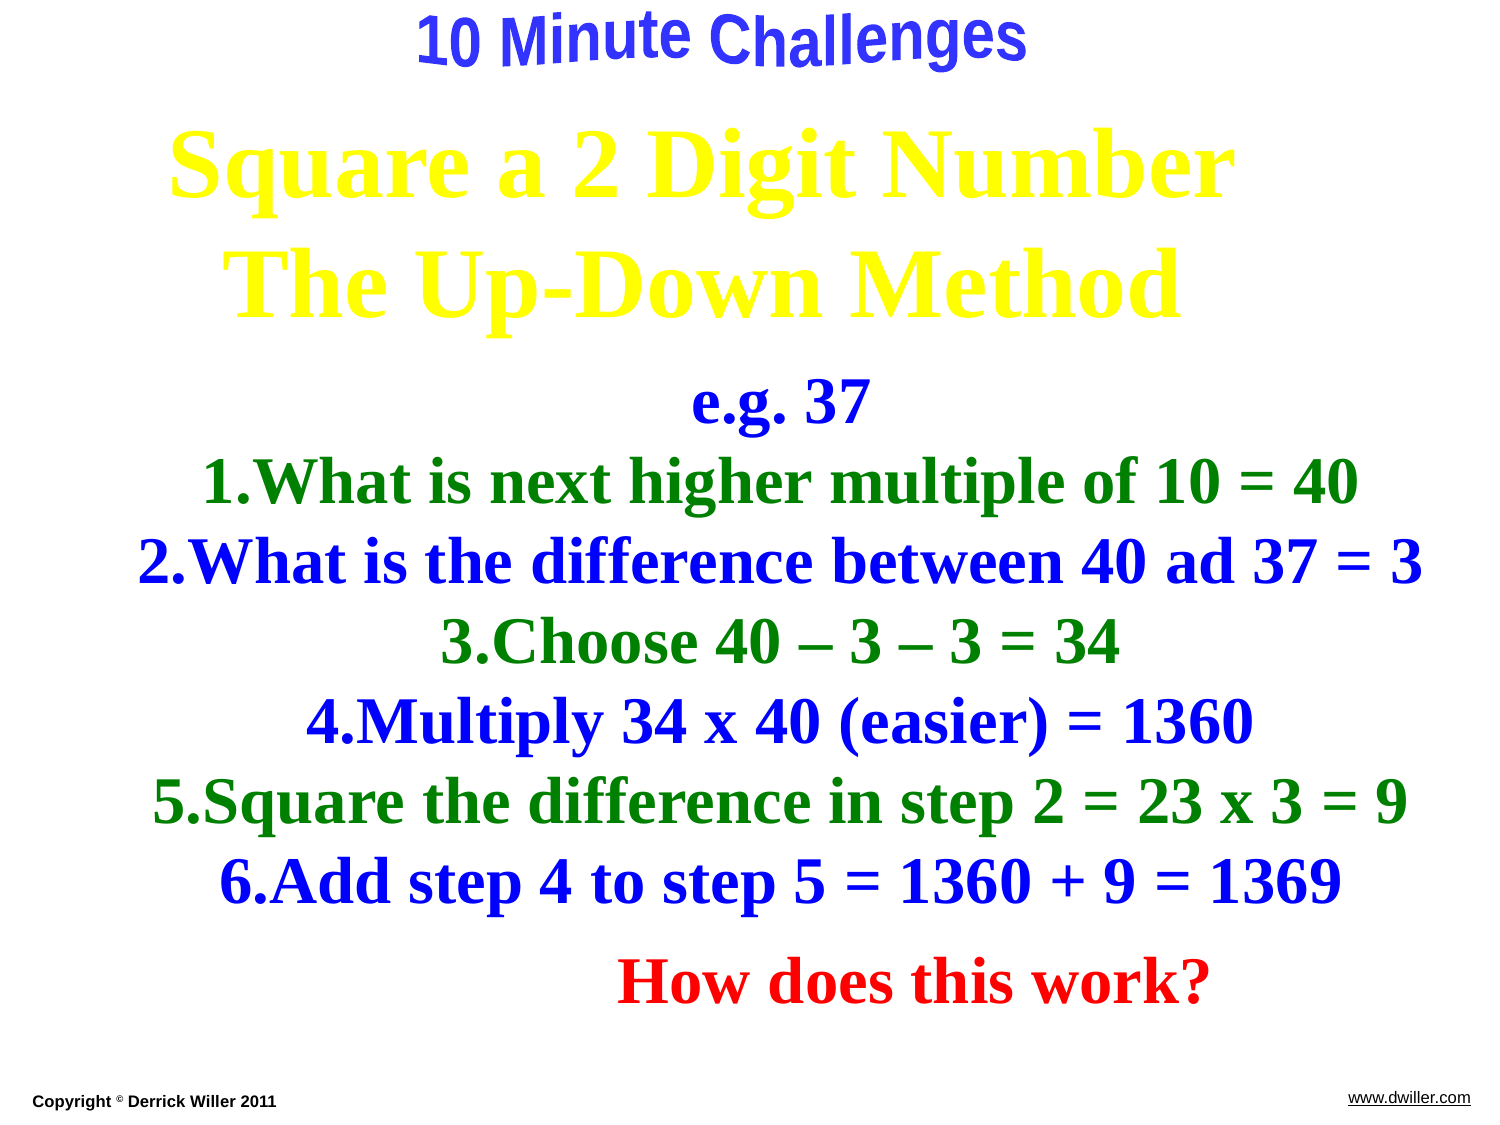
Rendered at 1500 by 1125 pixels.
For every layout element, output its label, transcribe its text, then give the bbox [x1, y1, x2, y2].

text_box Square a 2 Digit Number The Up-Down Method [135, 89, 1270, 345]
text_box e.g. 37 What is next higher multiple of 10 = 40 What is the difference between 40 ad 37 = 3 Choose 40 – 3 – 3 = 34 Multiply 34 x 40 (easier) = 1360 Square the difference in step 2 = 23 x 3 = 9 Add step 4 to step 5 = 1360 + 9 = 1369 How does this work? [122, 349, 1441, 1025]
